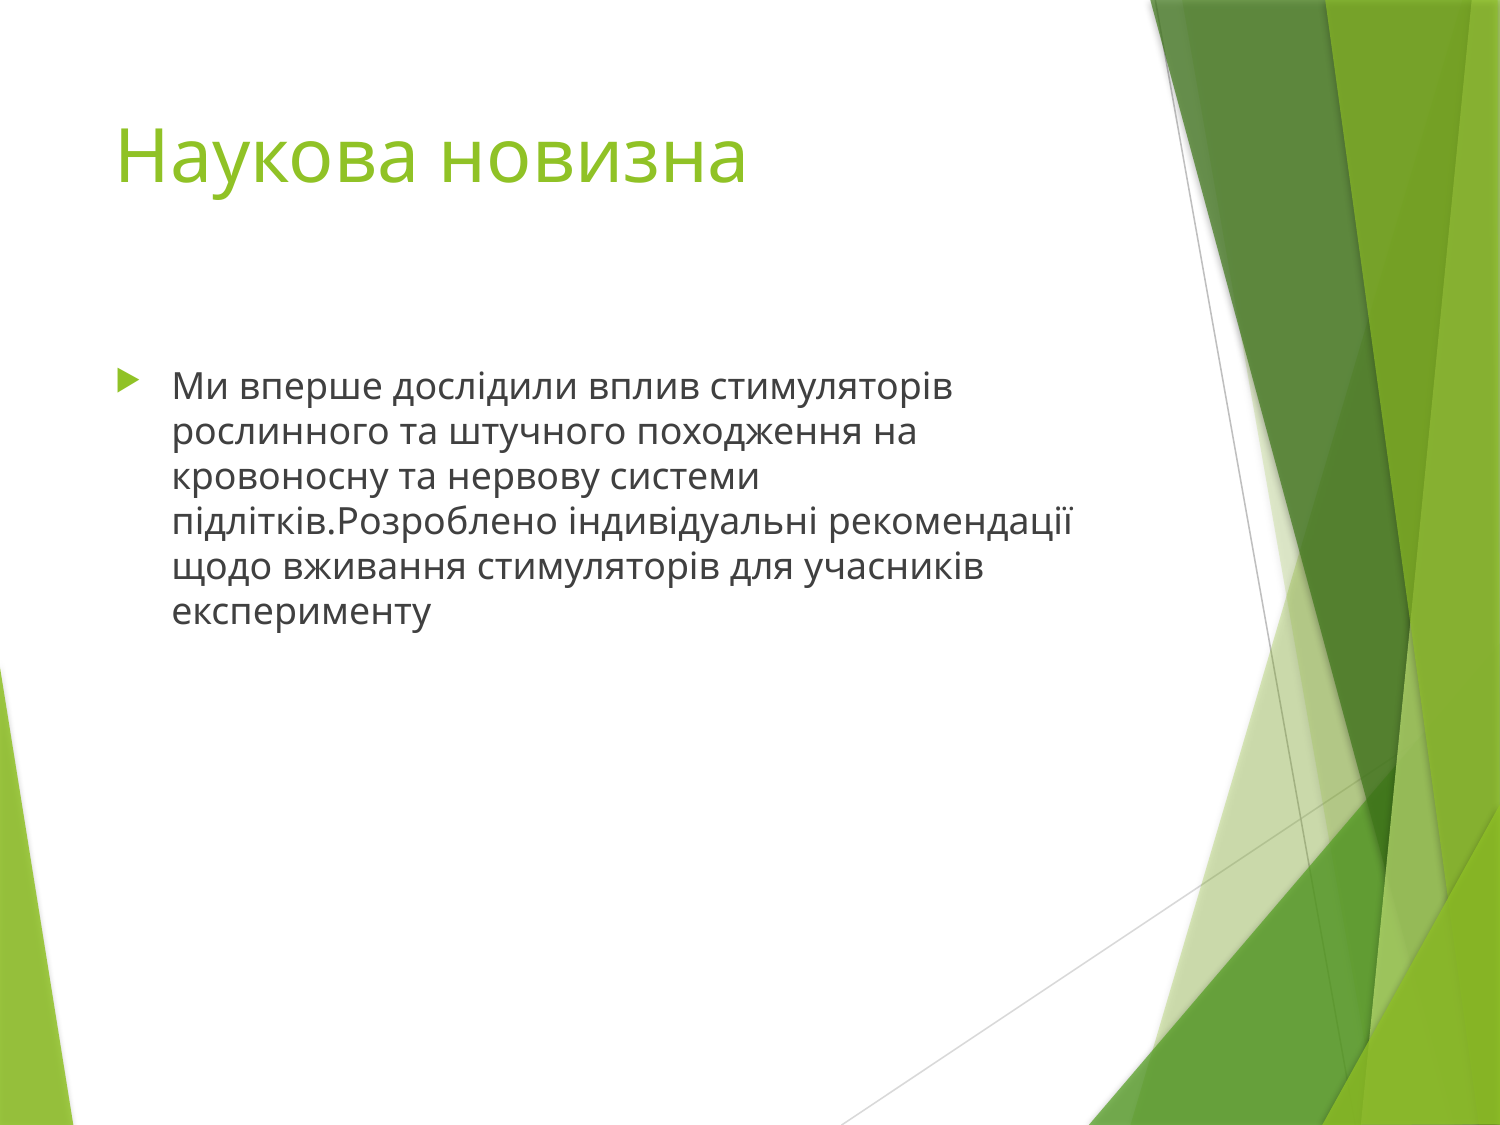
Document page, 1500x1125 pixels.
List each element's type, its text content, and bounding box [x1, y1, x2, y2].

title Наукова новизна [99, 99, 1142, 317]
list Ми вперше дослідили вплив стимуляторів рослинного та штучного походження на кровоносну та нервову системи підлітків.Розроблено індивідуальні рекомендації щодо вживання стимуляторів для учасників експерименту [99, 354, 1142, 992]
